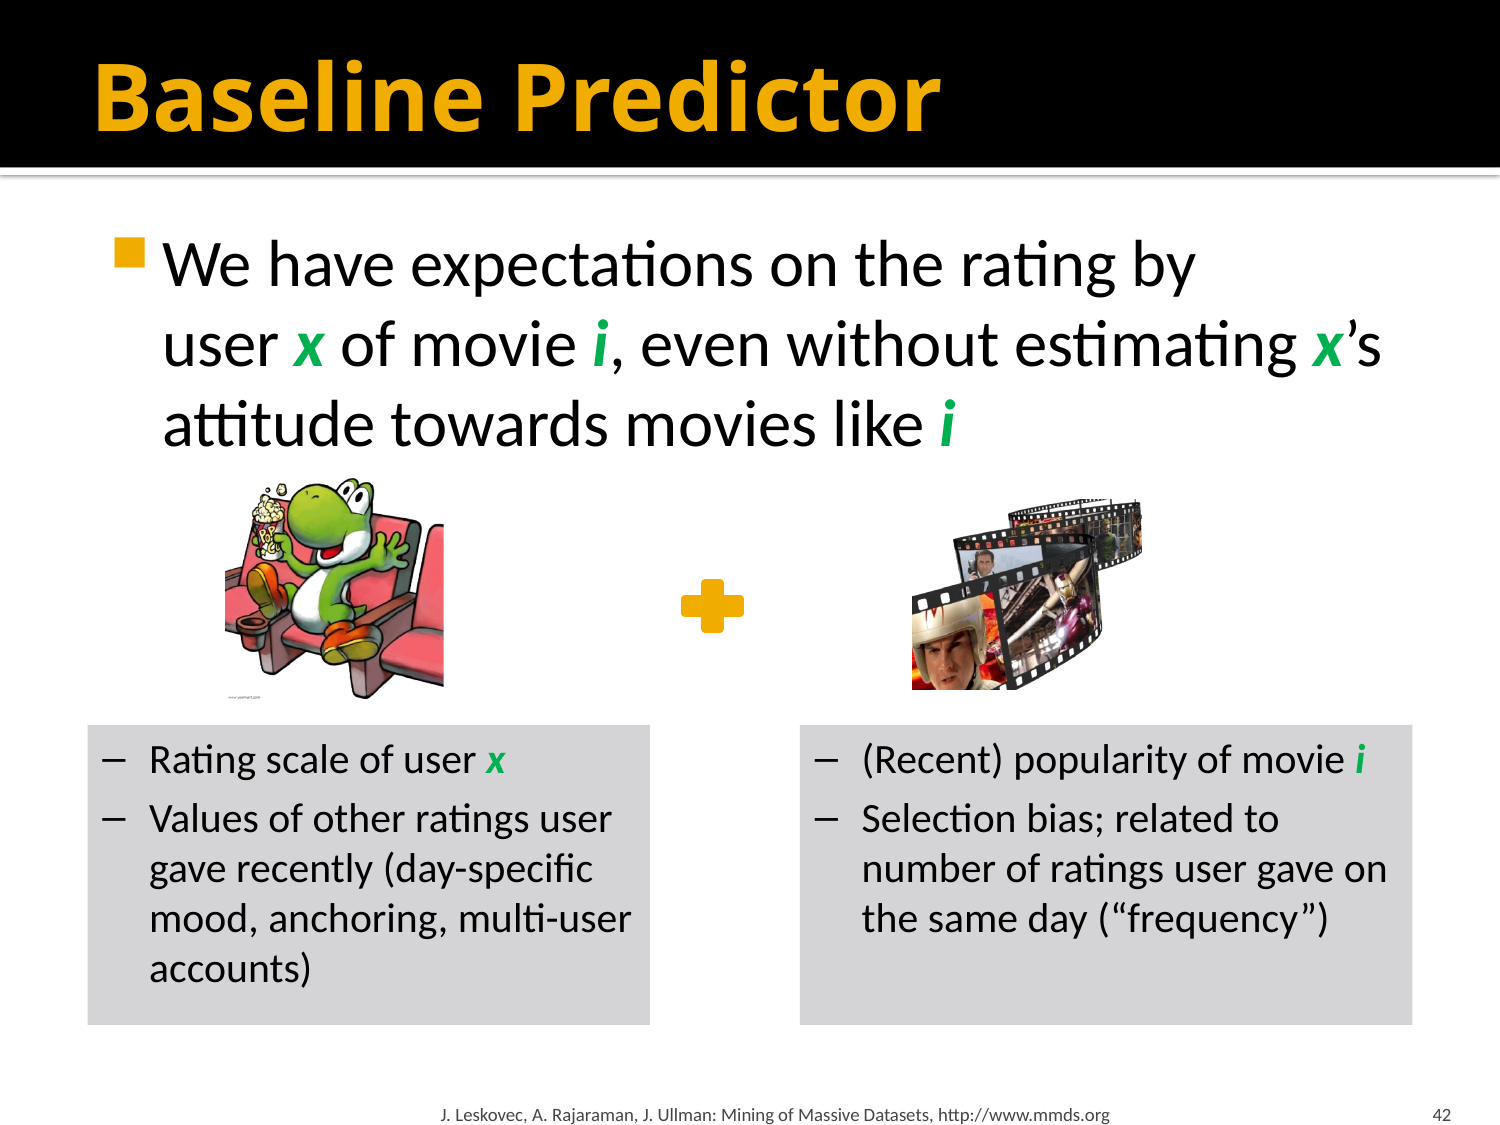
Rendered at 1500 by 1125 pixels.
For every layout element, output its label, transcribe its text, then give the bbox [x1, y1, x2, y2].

title Baseline Predictor [75, 12, 1425, 175]
slide_number 42 [1345, 1080, 1467, 1125]
picture [912, 499, 1142, 690]
picture [224, 474, 444, 700]
list We have expectations on the rating by user x of movie i, even without estimating x’s attitude towards movies like i [75, 212, 1425, 1075]
text_box (Recent) popularity of movie i Selection bias; related to number of ratings user gave on the same day (“frequency”) [799, 724, 1413, 1025]
text_box [681, 579, 744, 633]
footer J. Leskovec, A. Rajaraman, J. Ullman: Mining of Massive Datasets, http://www.mmds.org [433, 1080, 1337, 1125]
text_box Rating scale of user x Values of other ratings user gave recently (day-specific mood, anchoring, multi-user accounts) [87, 724, 650, 1025]
